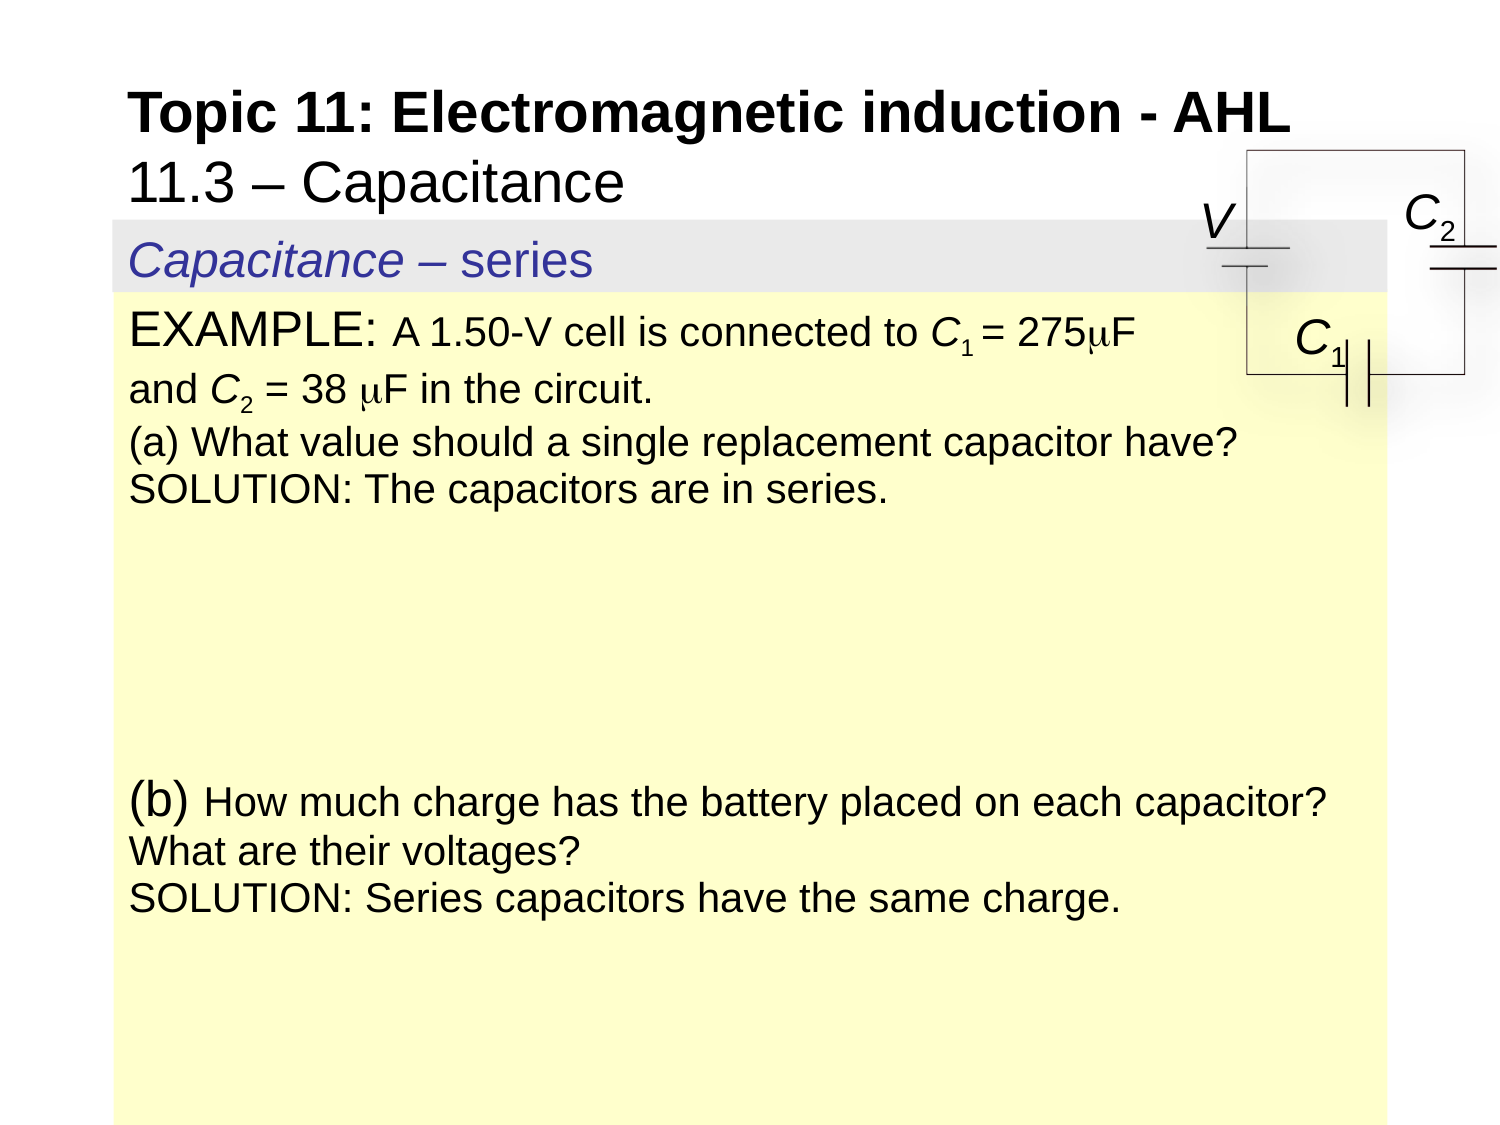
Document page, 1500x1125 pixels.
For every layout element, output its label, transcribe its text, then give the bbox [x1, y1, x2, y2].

text_box EXAMPLE: A 1.50-V cell is connected to C1 = 275F and C2 = 38 F in the circuit. (a) What value should a single replacement capacitor have? SOLUTION: The capacitors are in series. (b) How much charge has the battery placed on each capacitor? What are their voltages? SOLUTION: Series capacitors have the same charge. [113, 293, 1388, 1125]
text_box Topic 11: Electromagnetic induction - AHL 11.3 – Capacitance [112, 67, 1388, 215]
picture [1205, 147, 1500, 410]
text_box Capacitance – series [112, 219, 1188, 293]
text_box V [1184, 180, 1189, 256]
